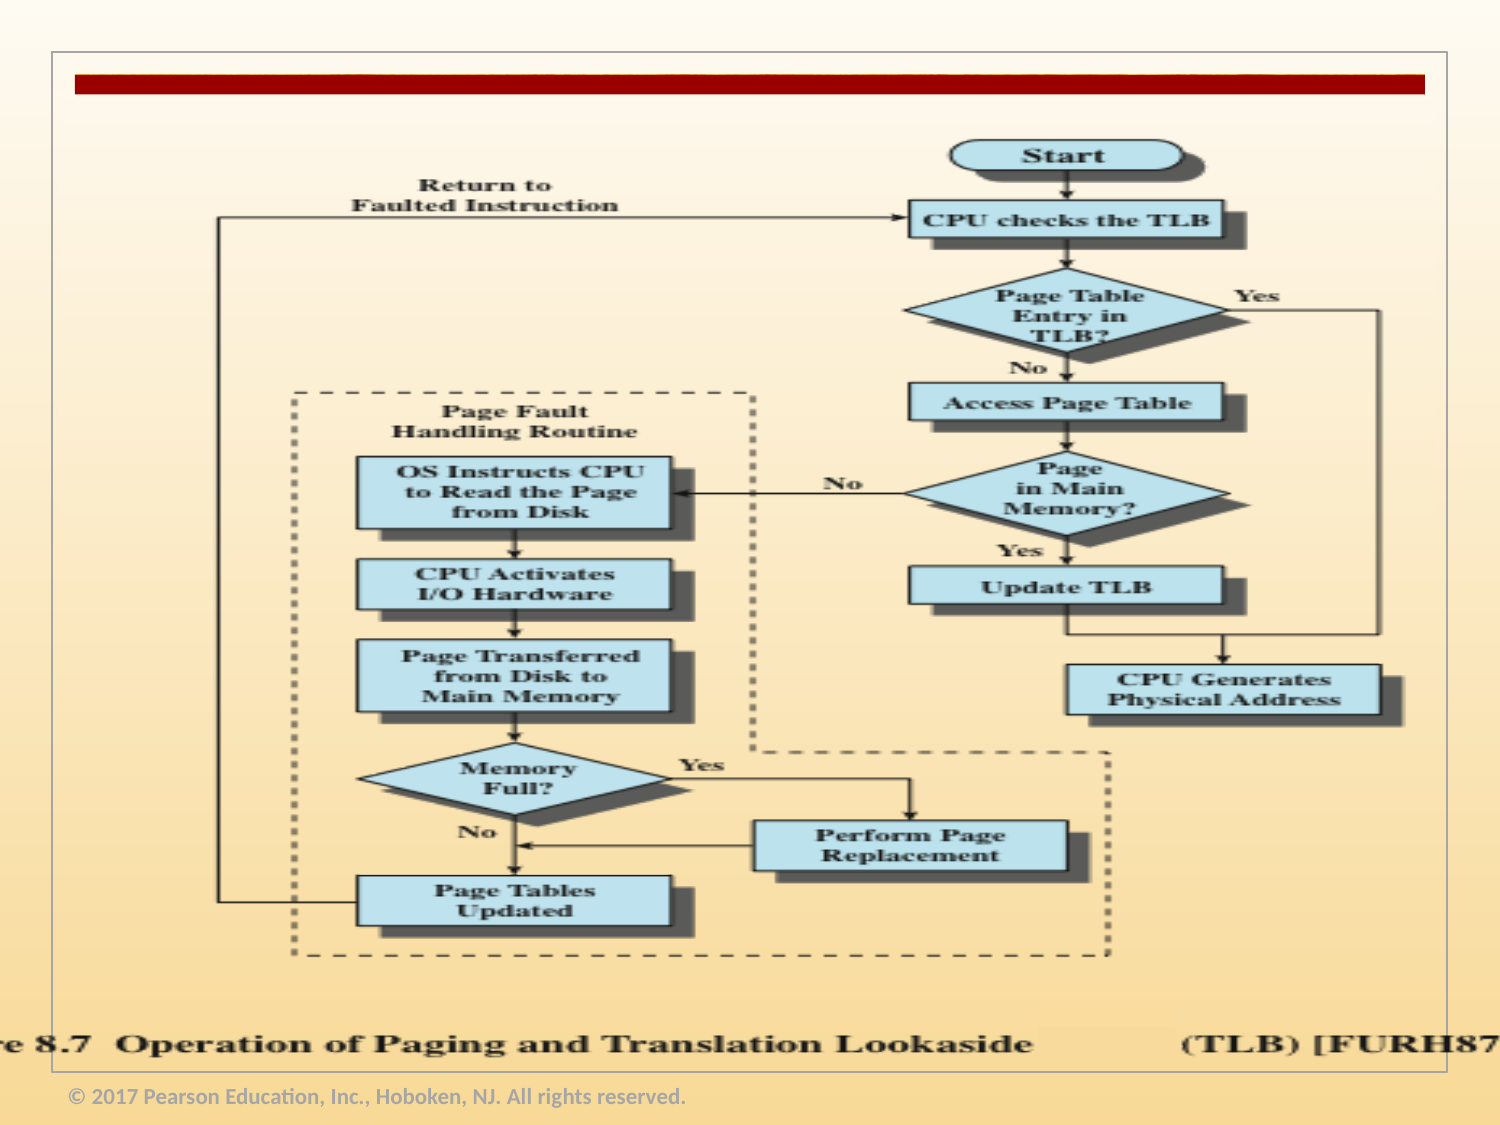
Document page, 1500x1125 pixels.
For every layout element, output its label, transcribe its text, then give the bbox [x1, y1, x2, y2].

footer © 2017 Pearson Education, Inc., Hoboken, NJ. All rights reserved. [52, 1086, 975, 1125]
picture [0, 0, 1500, 1086]
